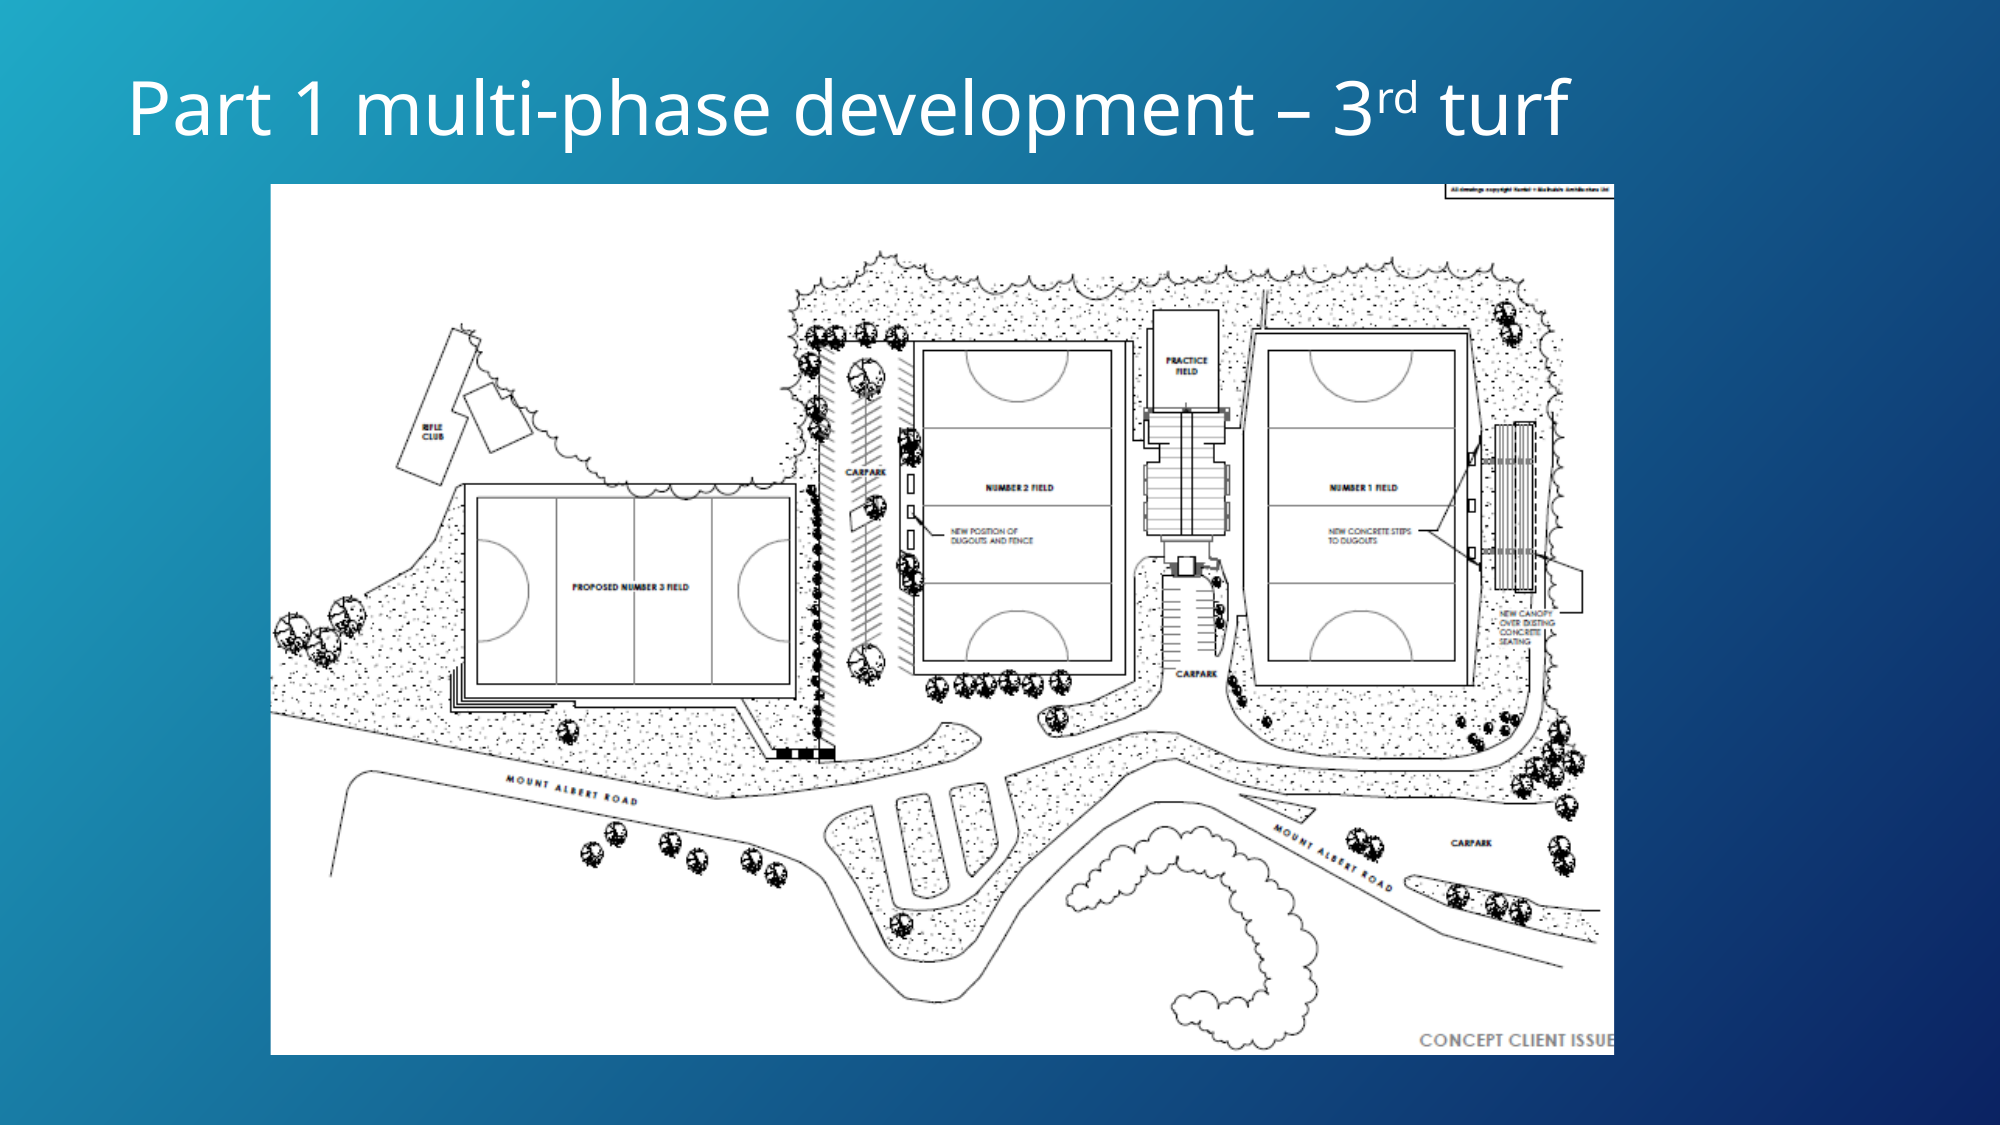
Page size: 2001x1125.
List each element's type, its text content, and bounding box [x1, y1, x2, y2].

title Part 1 multi-phase development – 3rd turf [111, 22, 1689, 201]
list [270, 184, 1615, 1055]
